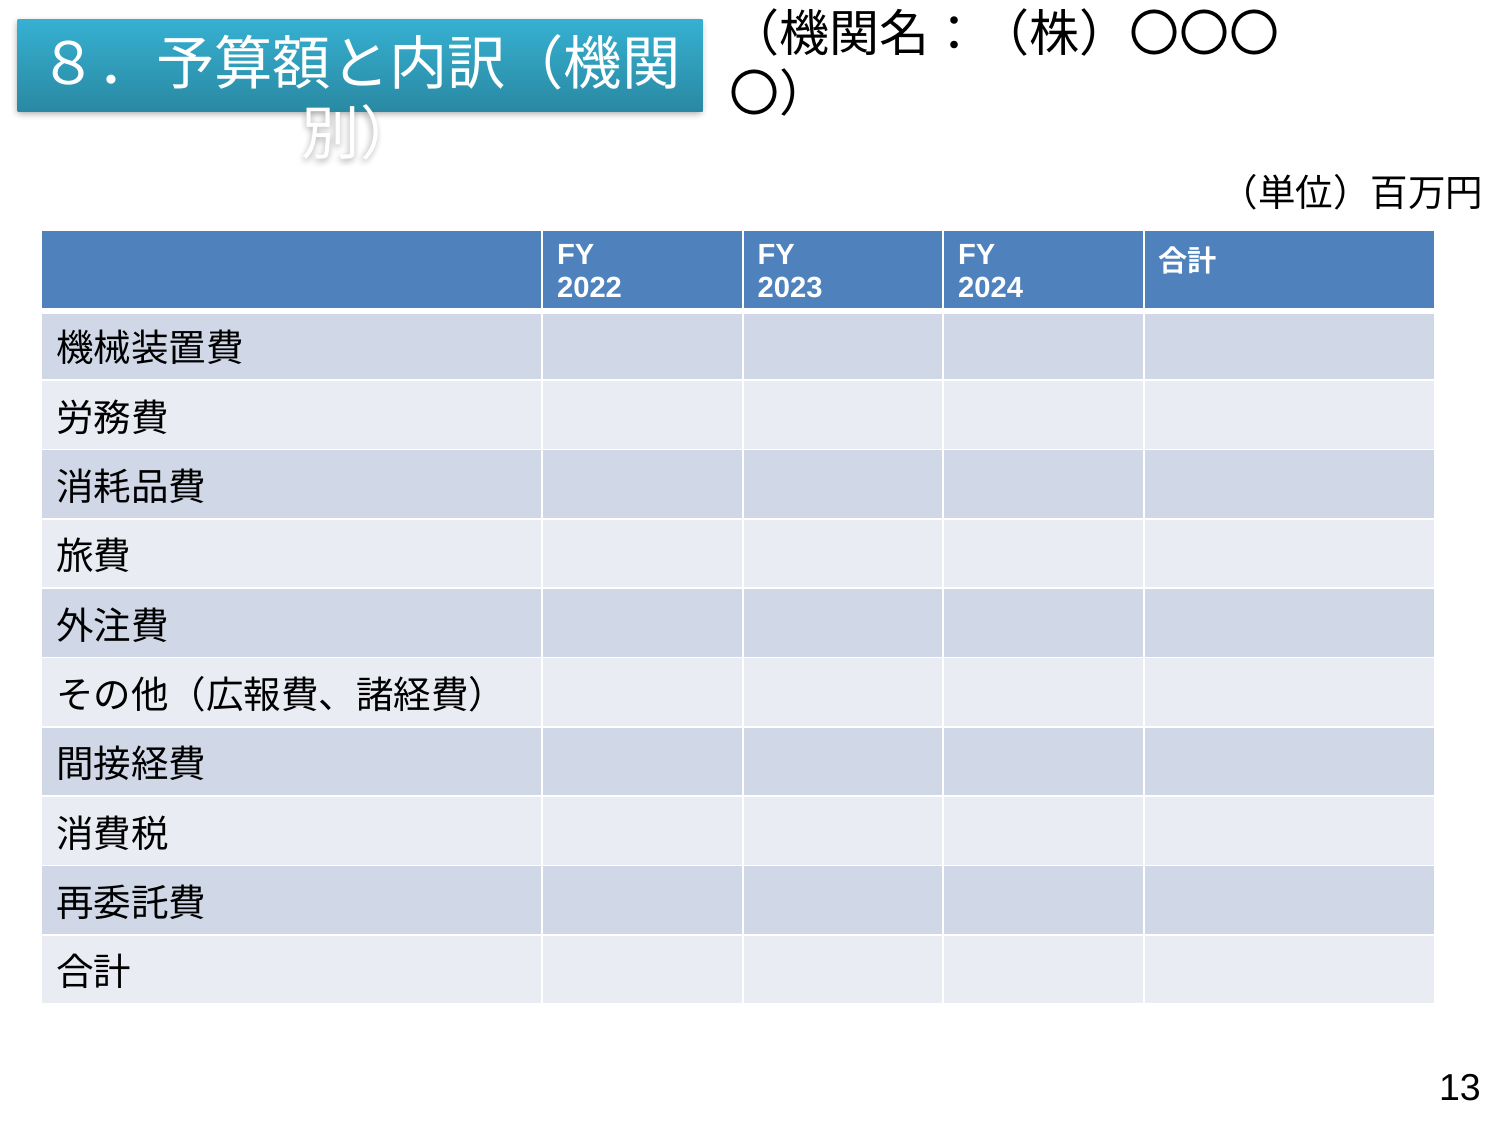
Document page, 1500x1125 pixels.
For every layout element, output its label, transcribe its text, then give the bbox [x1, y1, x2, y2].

table_cell [944, 936, 1143, 1003]
table_cell [543, 589, 742, 657]
table_cell [944, 314, 1143, 379]
table_header [42, 231, 541, 308]
table_cell [944, 797, 1143, 865]
table_cell [543, 658, 742, 726]
table_cell 合計 [42, 936, 541, 1003]
table_cell [543, 936, 742, 1003]
table_cell [1145, 381, 1434, 449]
table_cell [1145, 589, 1434, 657]
table_cell [1145, 797, 1434, 865]
table_cell 外注費 [42, 589, 541, 657]
table_cell [944, 658, 1143, 726]
table_cell [744, 936, 942, 1003]
table_cell [543, 728, 742, 795]
table_cell [944, 450, 1143, 518]
table_cell [1145, 520, 1434, 587]
table_cell 労務費 [42, 381, 541, 449]
table_header FY 2023 [744, 231, 942, 308]
table_cell [744, 520, 942, 587]
table_cell [543, 797, 742, 865]
table_header FY 2022 [543, 231, 742, 308]
table_cell 間接経費 [42, 728, 541, 795]
table_cell [744, 728, 942, 795]
table_cell [543, 381, 742, 449]
table_cell 消耗品費 [42, 450, 541, 518]
table_cell [744, 589, 942, 657]
table_cell [1145, 314, 1434, 379]
table_cell 消費税 [42, 797, 541, 865]
table_cell [1145, 866, 1434, 934]
text_box ８．予算額と内訳（機関別） [17, 19, 703, 112]
title （機関名：（株）〇〇〇〇） [714, 0, 1389, 138]
table_cell その他（広報費、諸経費） [42, 658, 541, 726]
table_header FY 2024 [944, 231, 1143, 308]
table_cell [543, 866, 742, 934]
table_cell [944, 589, 1143, 657]
table_cell [543, 450, 742, 518]
table_cell [543, 520, 742, 587]
table_header 合計 [1145, 231, 1434, 308]
table_cell [744, 314, 942, 379]
text_box 13 [1393, 1066, 1481, 1105]
table_cell [744, 450, 942, 518]
text_box （単位）百万円 [1206, 161, 1500, 222]
table_cell [744, 866, 942, 934]
table_cell [744, 381, 942, 449]
table_cell 旅費 [42, 520, 541, 587]
table_cell [1145, 658, 1434, 726]
table_cell [944, 728, 1143, 795]
table_cell [744, 658, 942, 726]
table_cell 機械装置費 [42, 314, 541, 379]
table_cell [543, 314, 742, 379]
table_cell [744, 797, 942, 865]
table_cell [944, 381, 1143, 449]
table_cell [1145, 728, 1434, 795]
table_cell [944, 866, 1143, 934]
table_cell [944, 520, 1143, 587]
table_cell [1145, 450, 1434, 518]
table_cell 再委託費 [42, 866, 541, 934]
table_cell [1145, 936, 1434, 1003]
